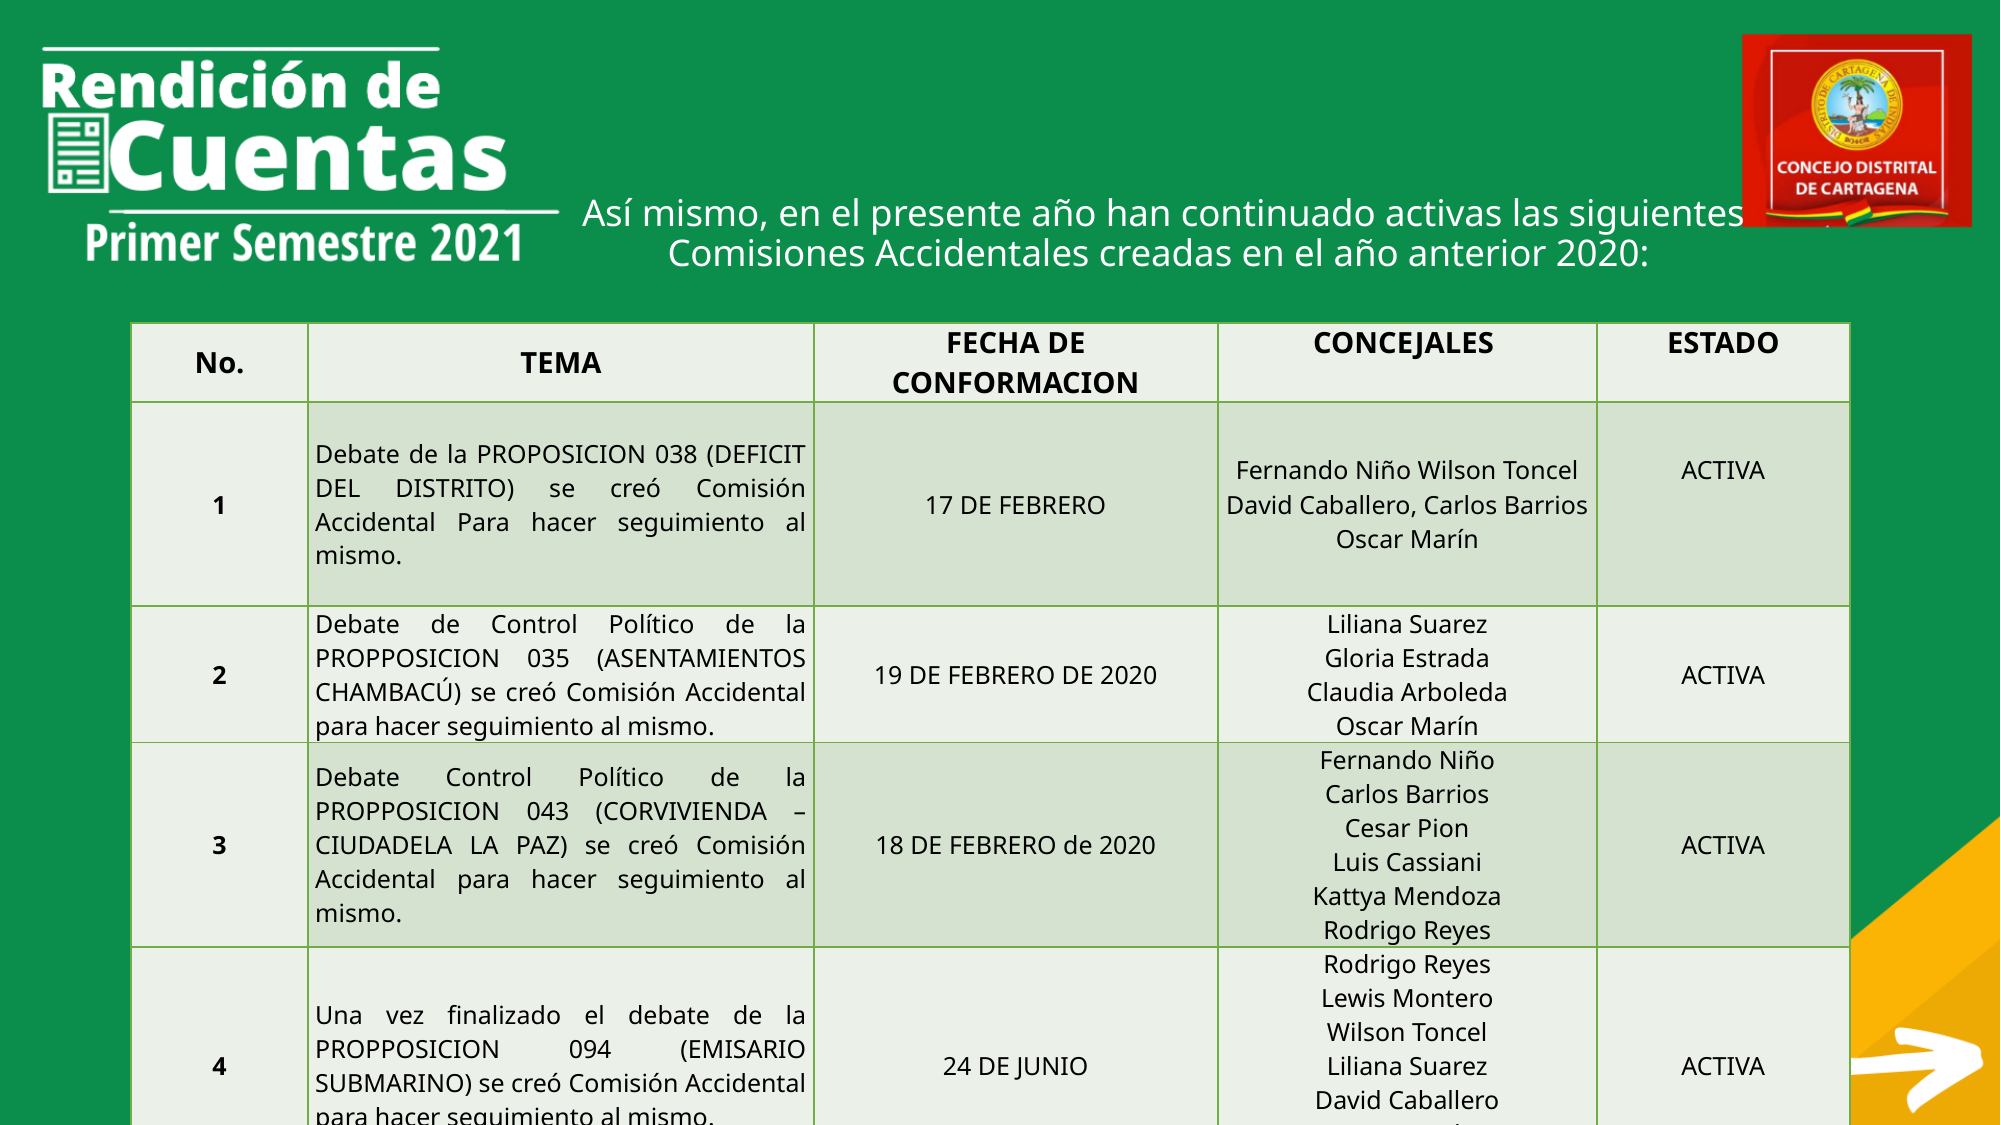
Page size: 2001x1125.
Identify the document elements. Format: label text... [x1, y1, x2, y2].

table_cell 2 [132, 607, 307, 742]
table_cell ACTIVA [1598, 743, 1849, 946]
table_cell 4 [132, 948, 307, 1125]
table_header FECHA DE CONFORMACION [815, 324, 1217, 401]
table_cell Debate de Control Político de la PROPPOSICION 035 (ASENTAMIENTOS CHAMBACÚ) se creó Comisión Accidental para hacer seguimiento al mismo. [309, 607, 813, 742]
table_cell Una vez finalizado el debate de la PROPPOSICION 094 (EMISARIO SUBMARINO) se creó Comisión Accidental para hacer seguimiento al mismo. [309, 948, 813, 1125]
table_header No. [132, 324, 307, 401]
table_cell Liliana Suarez Gloria Estrada Claudia Arboleda Oscar Marín [1219, 607, 1596, 742]
table_cell ACTIVA [1598, 948, 1849, 1125]
table_cell Debate de la PROPOSICION 038 (DEFICIT DEL DISTRITO) se creó Comisión Accidental Para hacer seguimiento al mismo. [309, 403, 813, 605]
table_cell Fernando Niño Wilson Toncel David Caballero, Carlos Barrios Oscar Marín [1219, 403, 1596, 605]
table_cell ACTIVA [1598, 607, 1849, 742]
table_cell 24 DE JUNIO [815, 948, 1217, 1125]
table_header ESTADO [1598, 324, 1849, 401]
picture [0, 0, 2000, 1125]
title Así mismo, en el presente año han continuado activas las siguientes Comisiones Accidentales creadas en el año anterior 2020: [552, 171, 1775, 322]
table_cell Rodrigo Reyes Lewis Montero Wilson Toncel Liliana Suarez David Caballero Kattya Mendoza Cesar Pion [1219, 948, 1596, 1125]
table_cell 3 [132, 743, 307, 946]
table_header TEMA [309, 324, 813, 401]
table_cell 1 [132, 403, 307, 605]
table_header CONCEJALES [1219, 324, 1596, 401]
table_cell 17 DE FEBRERO [815, 403, 1217, 605]
table_cell 18 DE FEBRERO de 2020 [815, 743, 1217, 946]
table_cell Debate Control Político de la PROPPOSICION 043 (CORVIVIENDA – CIUDADELA LA PAZ) se creó Comisión Accidental para hacer seguimiento al mismo. [309, 743, 813, 946]
table_cell 19 DE FEBRERO DE 2020 [815, 607, 1217, 742]
table_cell ACTIVA [1598, 403, 1849, 605]
table_cell Fernando Niño Carlos Barrios Cesar Pion Luis Cassiani Kattya Mendoza Rodrigo Reyes [1219, 743, 1596, 946]
